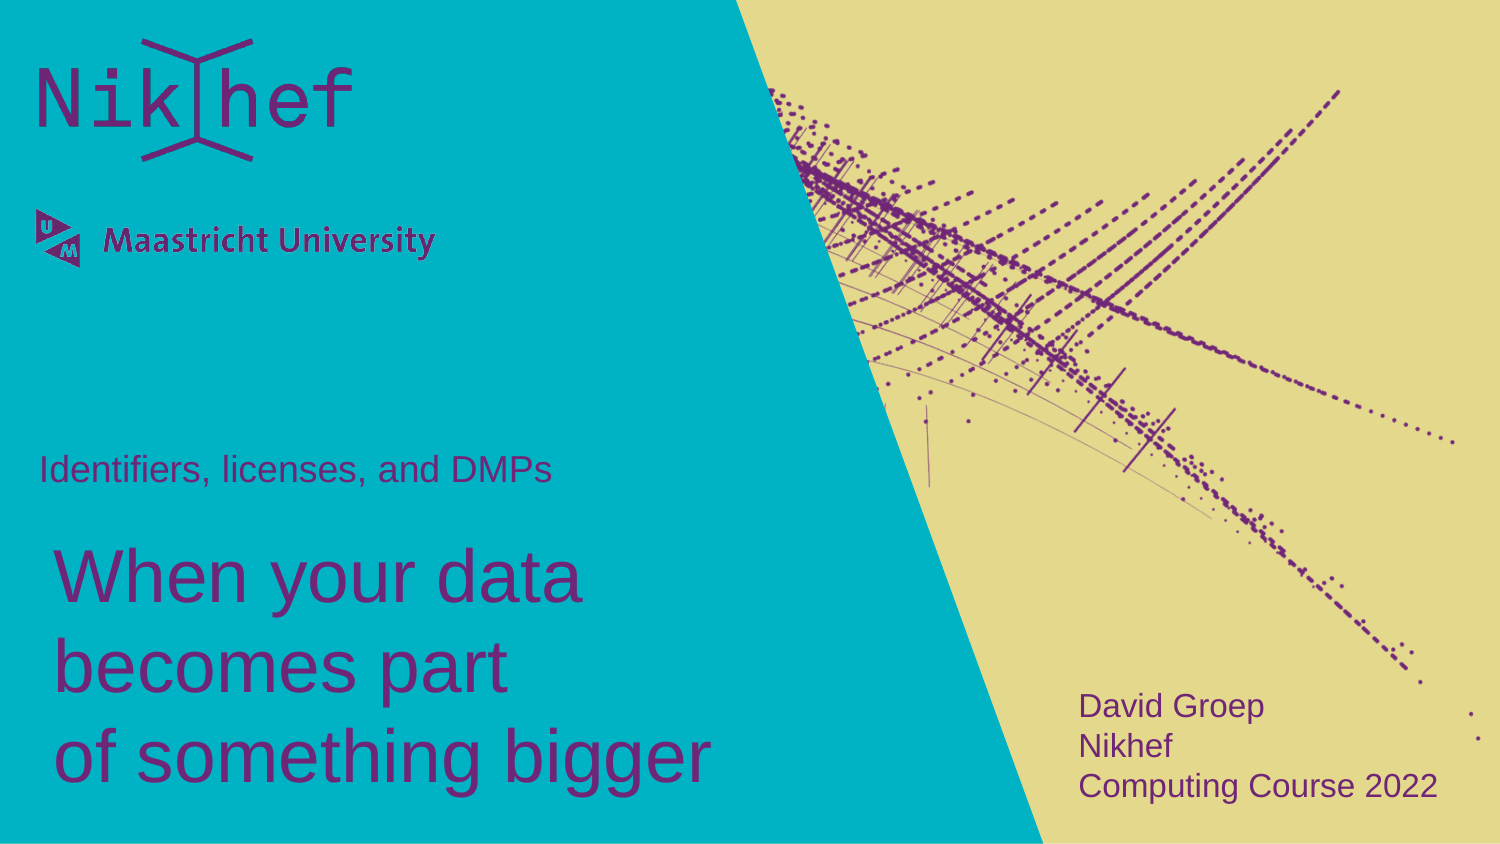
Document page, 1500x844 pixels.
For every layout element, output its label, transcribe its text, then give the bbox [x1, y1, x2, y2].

list Identifiers, licenses, and DMPs [38, 444, 899, 504]
title When your data becomes part of something bigger [39, 514, 898, 805]
list David Groep Nikhef Computing Course 2022 [1077, 445, 1462, 805]
picture [768, 87, 1481, 741]
picture [39, 38, 352, 162]
